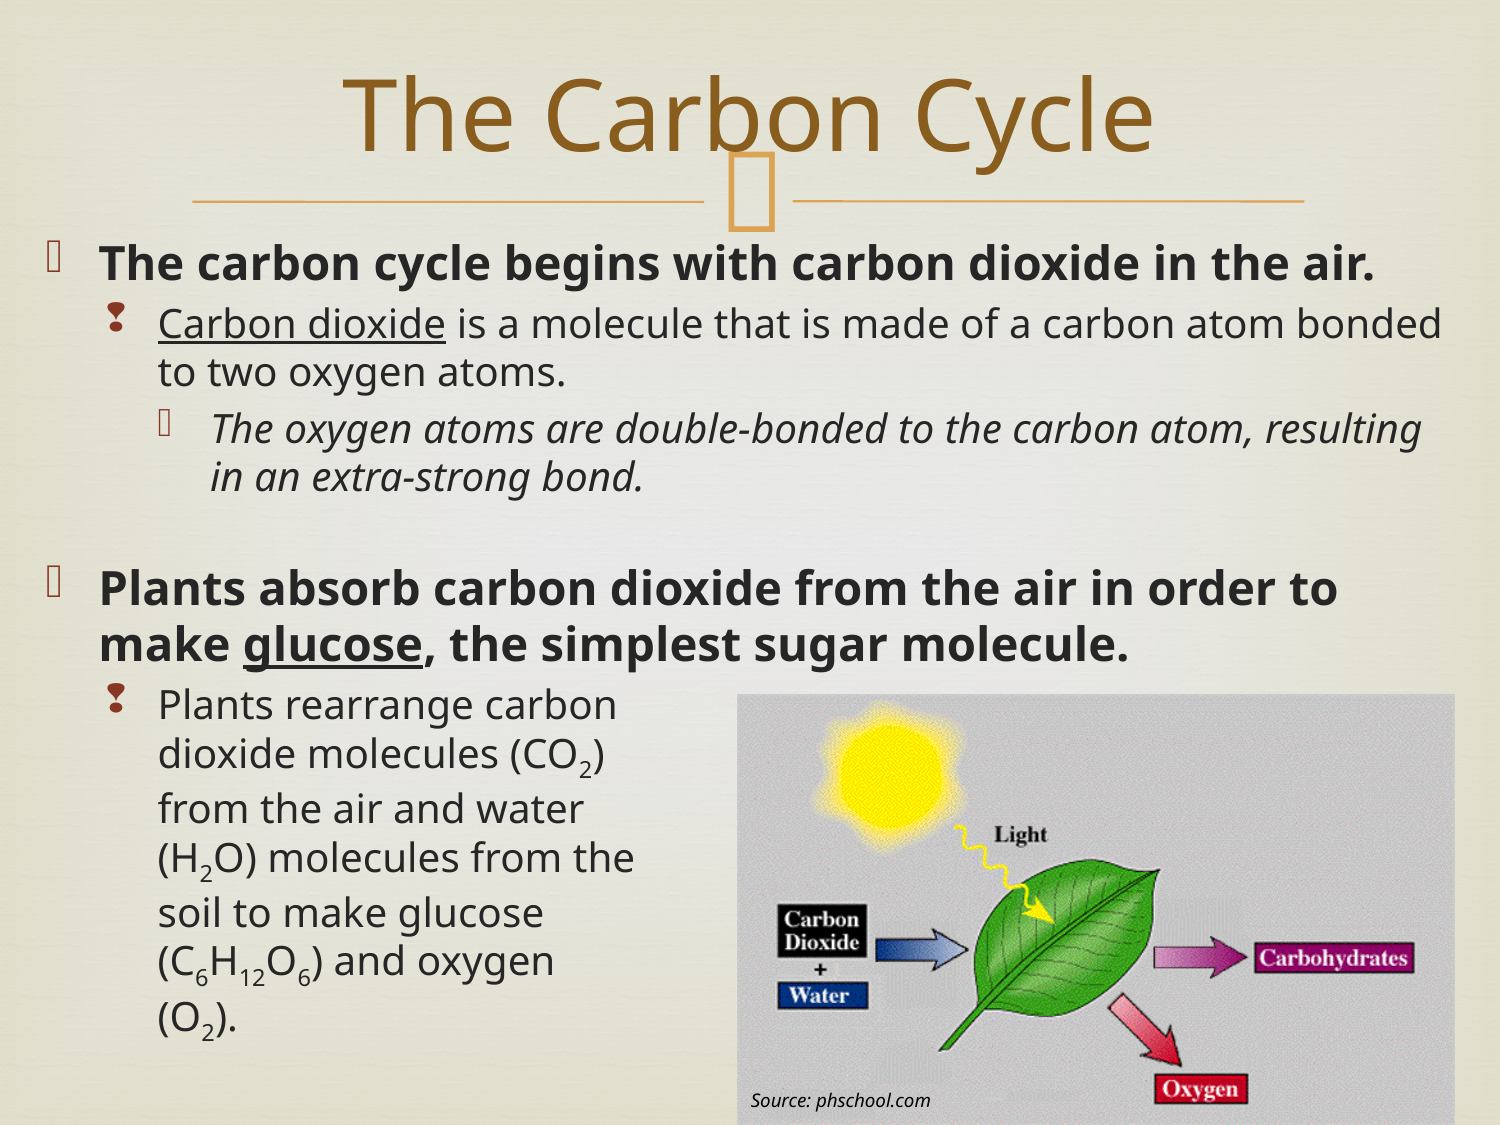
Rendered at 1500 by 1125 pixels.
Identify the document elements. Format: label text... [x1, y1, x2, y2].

title The Carbon Cycle [37, 24, 1463, 198]
picture [736, 694, 1456, 1125]
list The carbon cycle begins with carbon dioxide in the air. Carbon dioxide is a molecule that is made of a carbon atom bonded to two oxygen atoms. The oxygen atoms are double-bonded to the carbon atom, resulting in an extra-strong bond. Plants absorb carbon dioxide from the air in order to make glucose, the simplest sugar molecule. Plants rearrange carbon dioxide molecules (CO2) from the air and water (H2O) molecules from the soil to make glucose (C6H12O6) and oxygen (O2). [30, 225, 1475, 1058]
